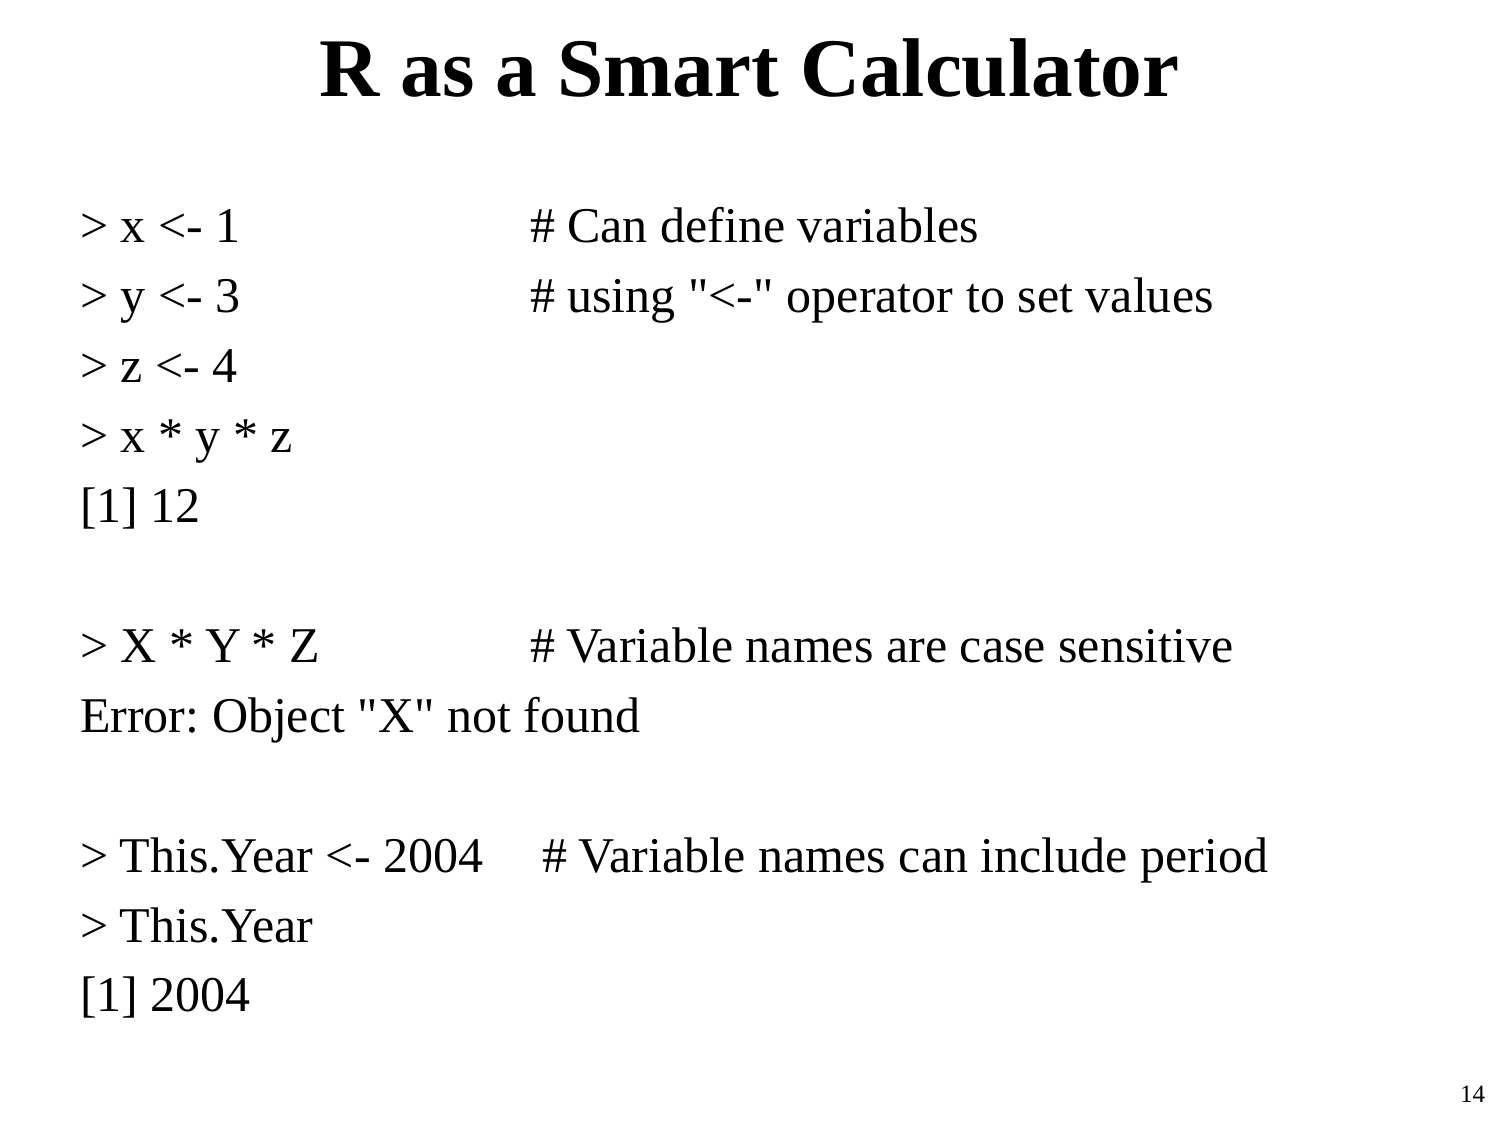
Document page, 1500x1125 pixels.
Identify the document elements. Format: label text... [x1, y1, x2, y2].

title R as a Smart Calculator [0, 0, 1500, 126]
list > x <- 1 # Can define variables > y <- 3 # using "<-" operator to set values > z <- 4 > x * y * z [1] 12 > X * Y * Z # Variable names are case sensitive Error: Object "X" not found > This.Year <- 2004 # Variable names can include period > This.Year [1] 2004 [64, 184, 1436, 1071]
slide_number 14 [1186, 1069, 1500, 1125]
